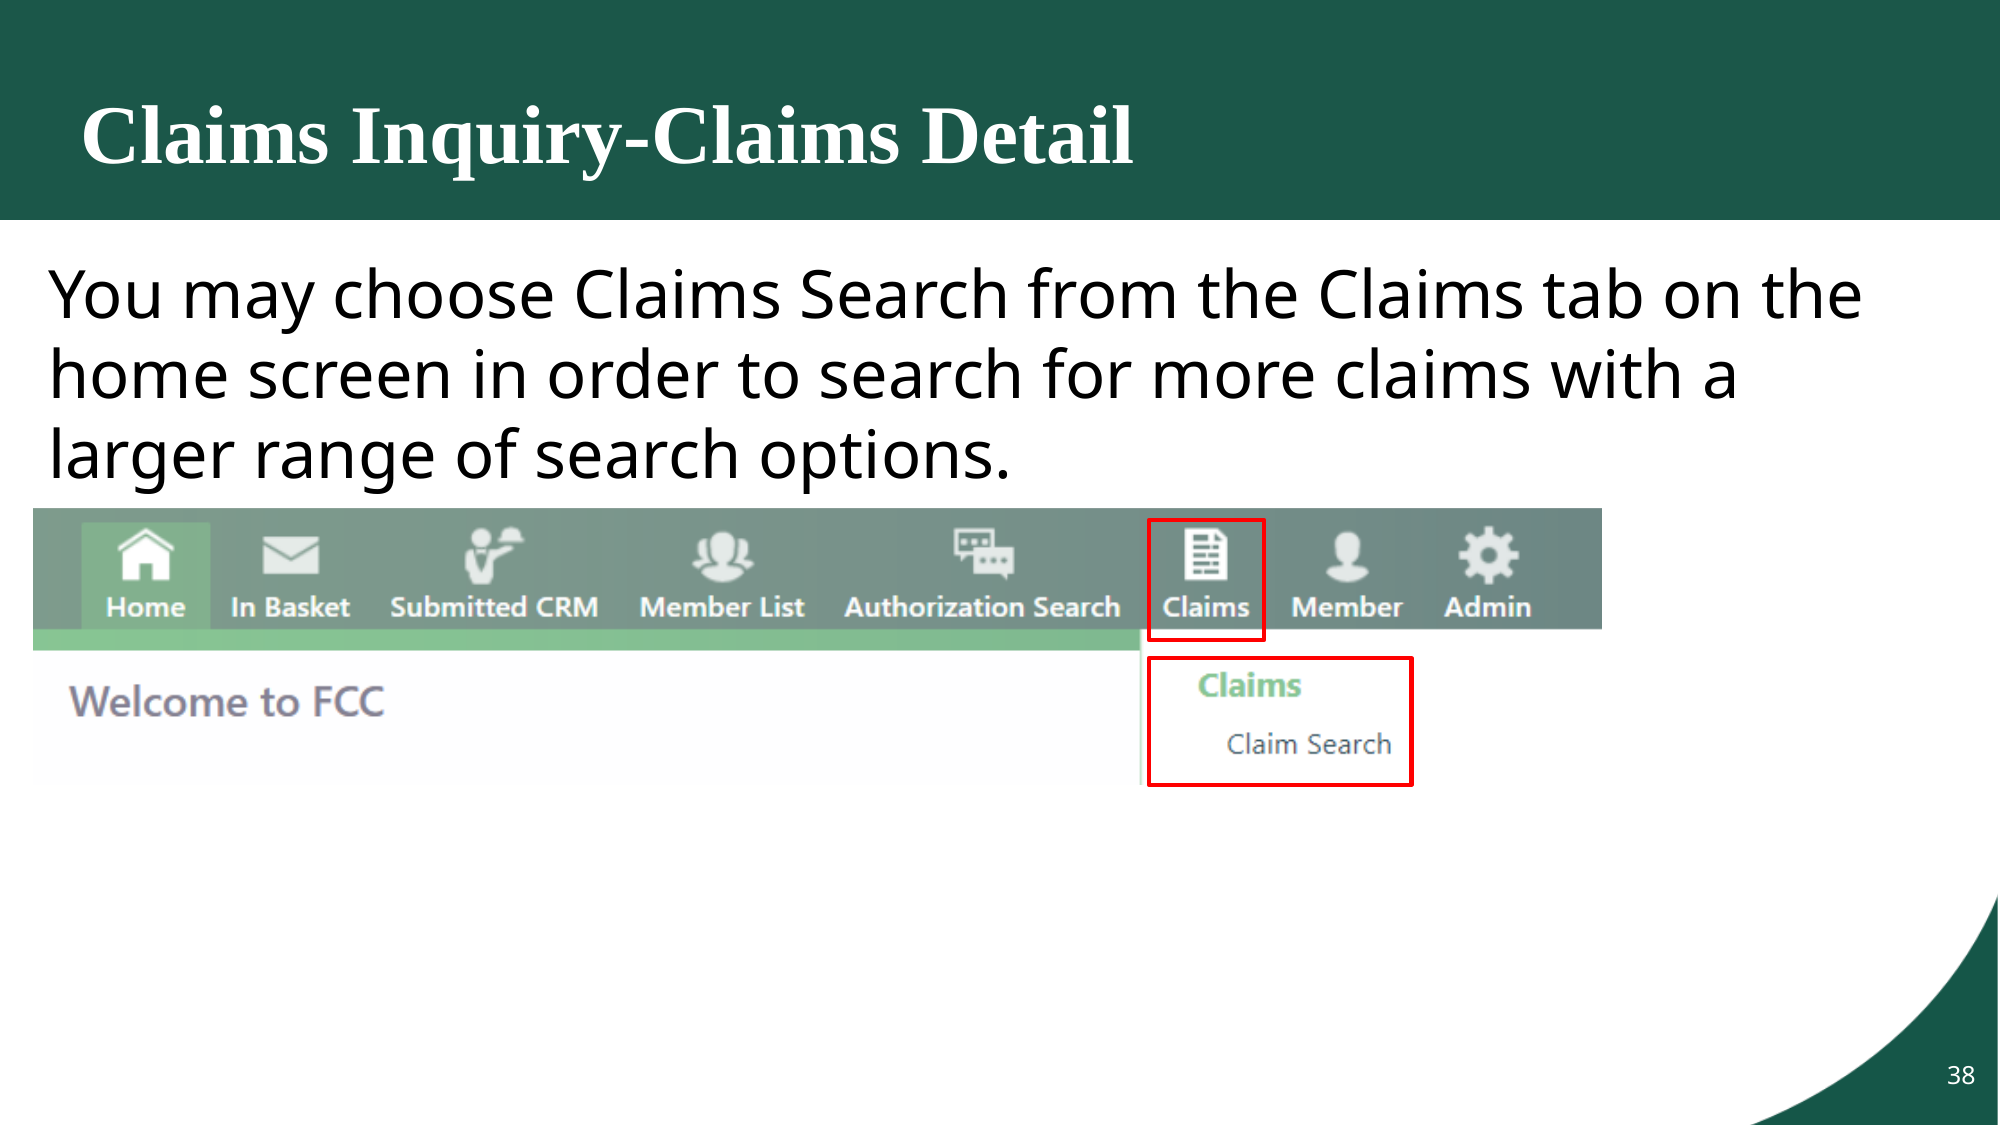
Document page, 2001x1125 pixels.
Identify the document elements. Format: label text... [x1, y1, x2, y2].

text_box You may choose Claims Search from the Claims tab on the home screen in order to search for more claims with a larger range of search options. [33, 243, 1950, 1098]
picture [32, 508, 1603, 785]
text_box Claims Inquiry-Claims Detail [0, 0, 2000, 220]
